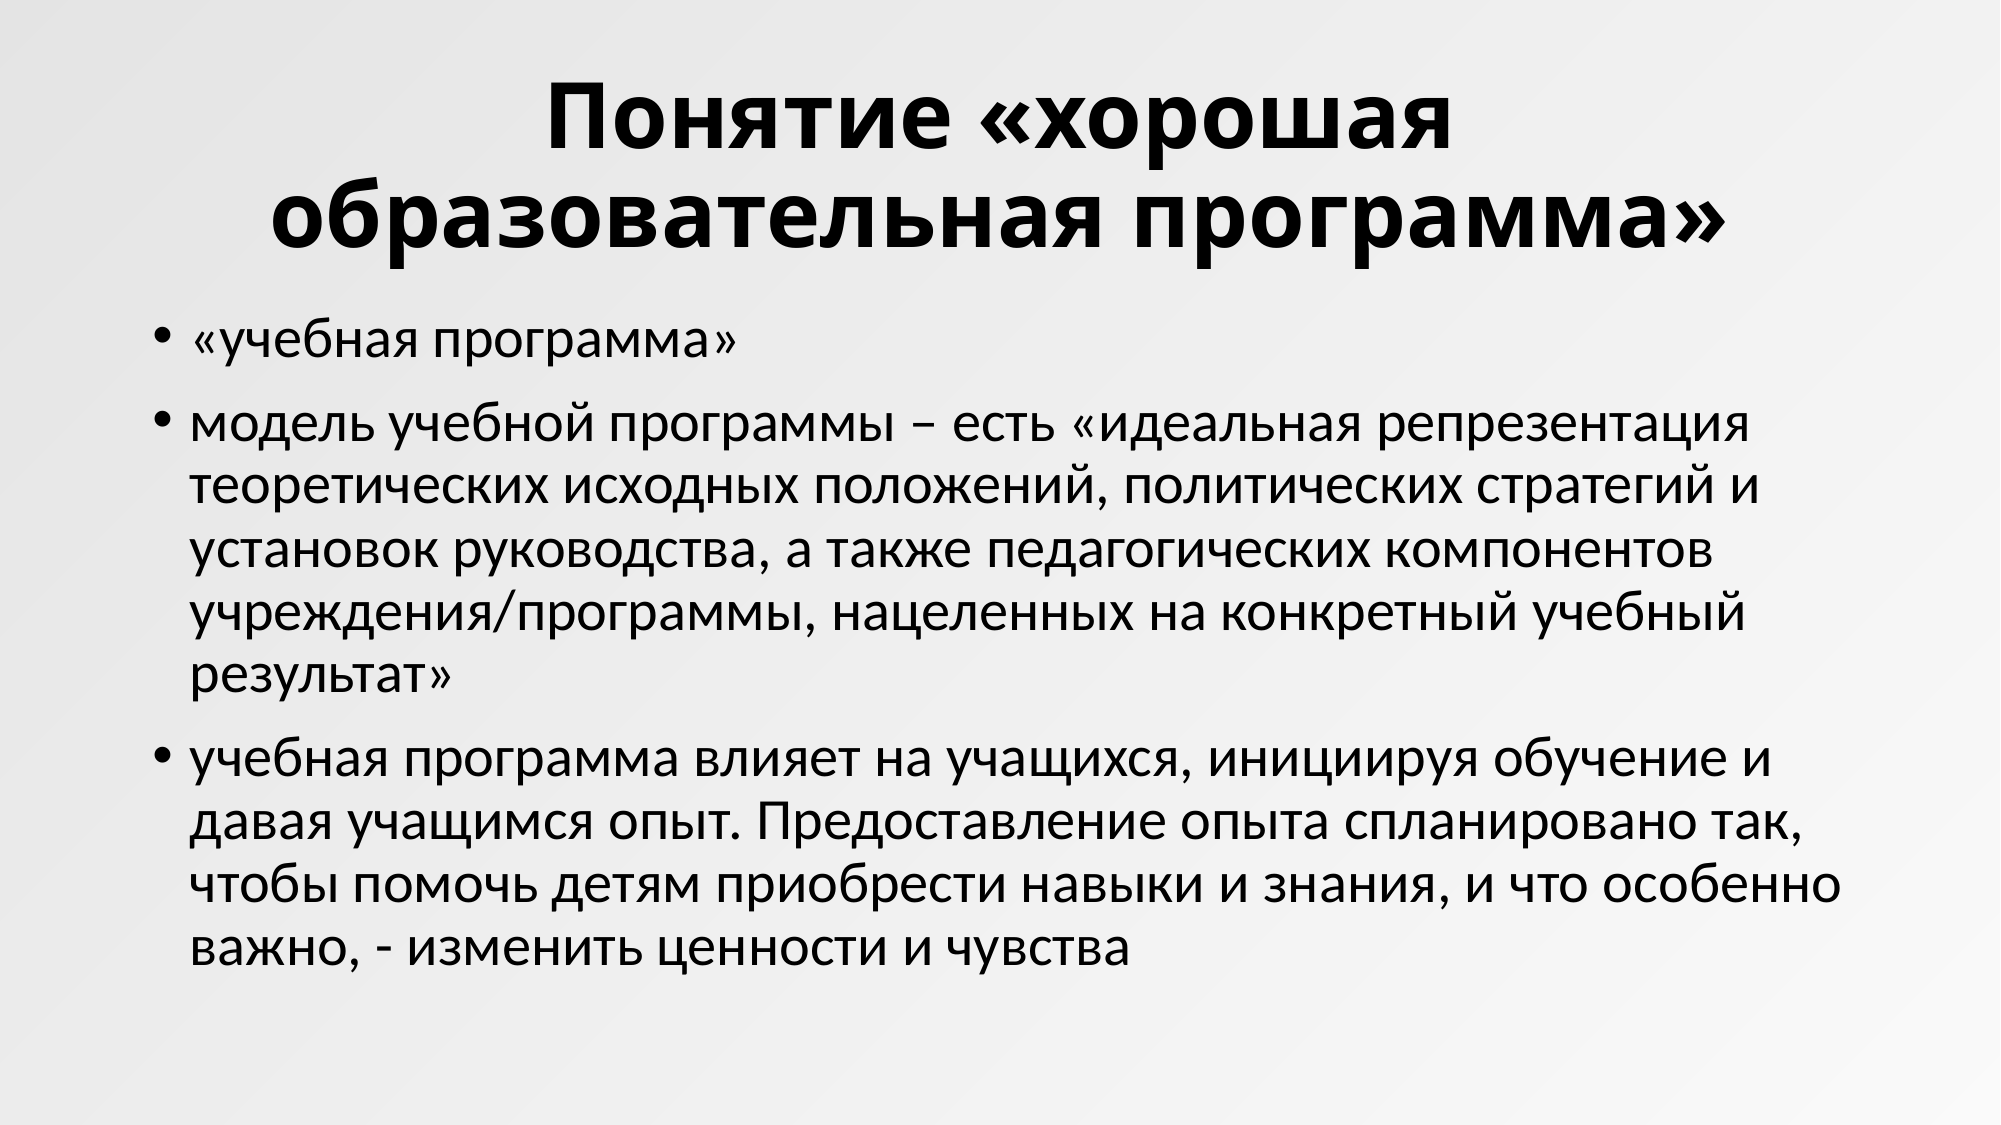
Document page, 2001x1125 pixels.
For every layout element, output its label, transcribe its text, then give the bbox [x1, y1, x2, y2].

title Понятие «хорошая образовательная программа» [137, 59, 1863, 278]
list «учебная программа» модель учебной программы – есть «идеальная репрезентация теоретических исходных положений, политических стратегий и установок руководства, а также педагогических компонентов учреждения/программы, нацеленных на конкретный учебный результат» учебная программа влияет на учащихся, инициируя обучение и давая учащимся опыт. Предоставление опыта спланировано так, чтобы помочь детям приобрести навыки и знания, и что особенно важно, - изменить ценности и чувства [137, 299, 1863, 1014]
